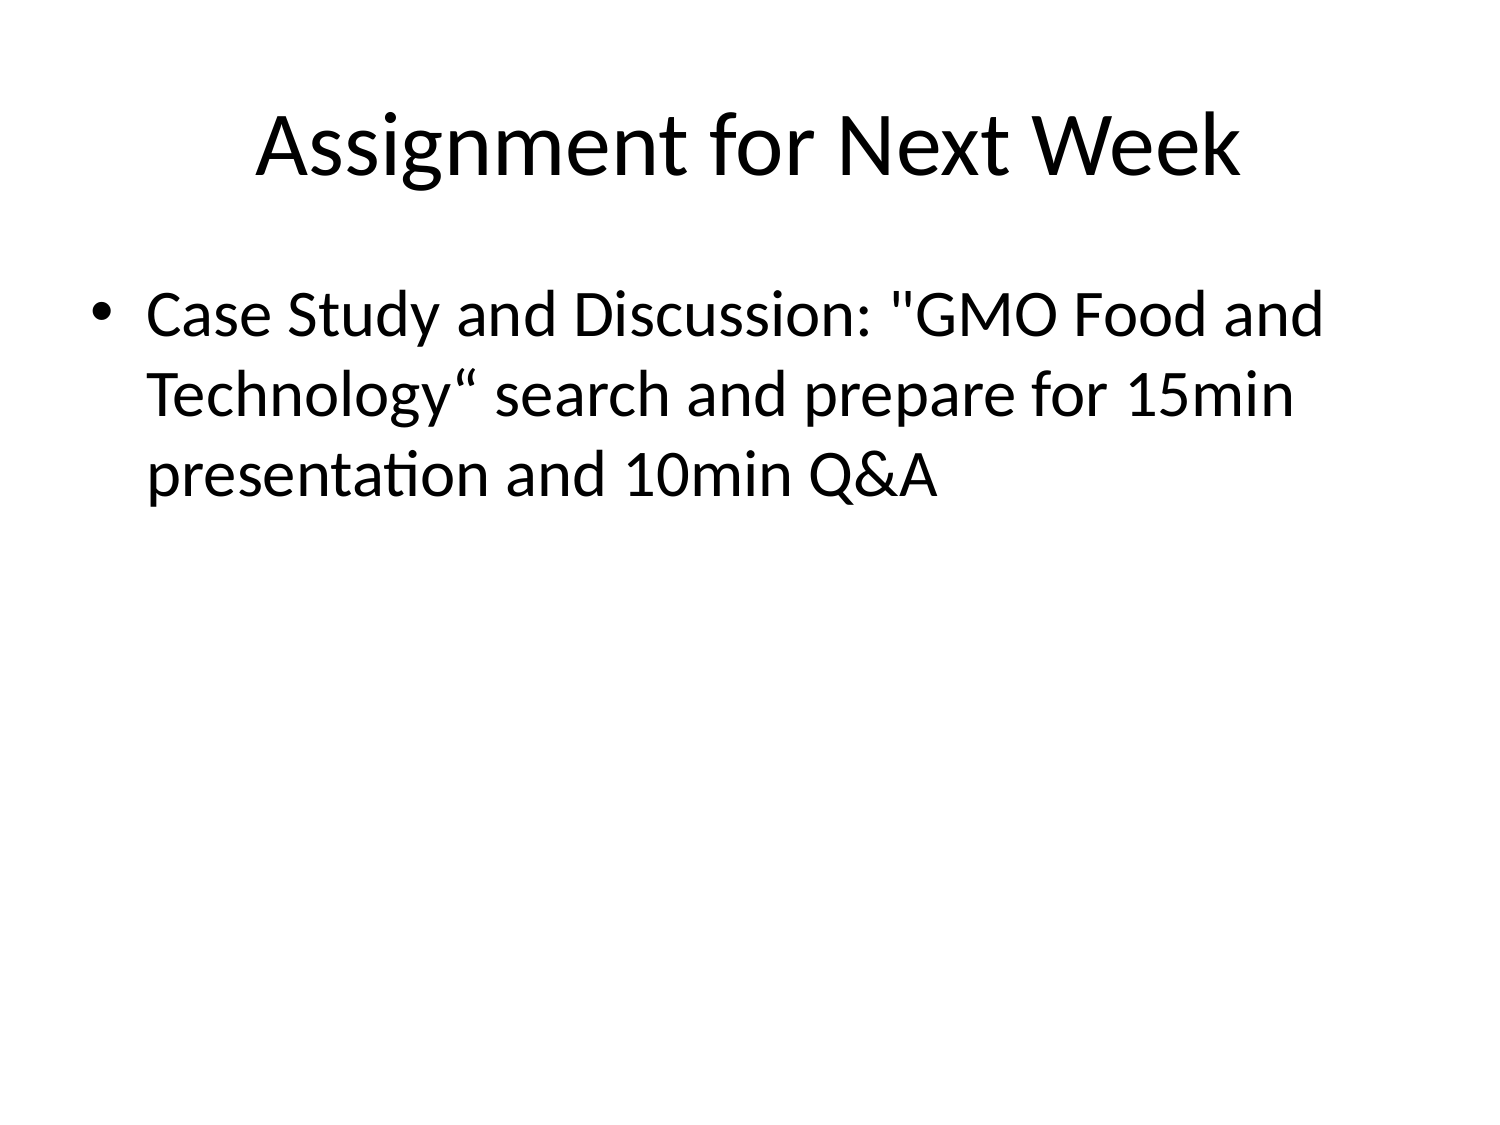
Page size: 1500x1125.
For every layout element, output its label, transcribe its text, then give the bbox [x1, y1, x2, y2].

title Assignment for Next Week [75, 45, 1425, 233]
list Case Study and Discussion: "GMO Food and Technology“ search and prepare for 15min presentation and 10min Q&A [75, 262, 1425, 1005]
